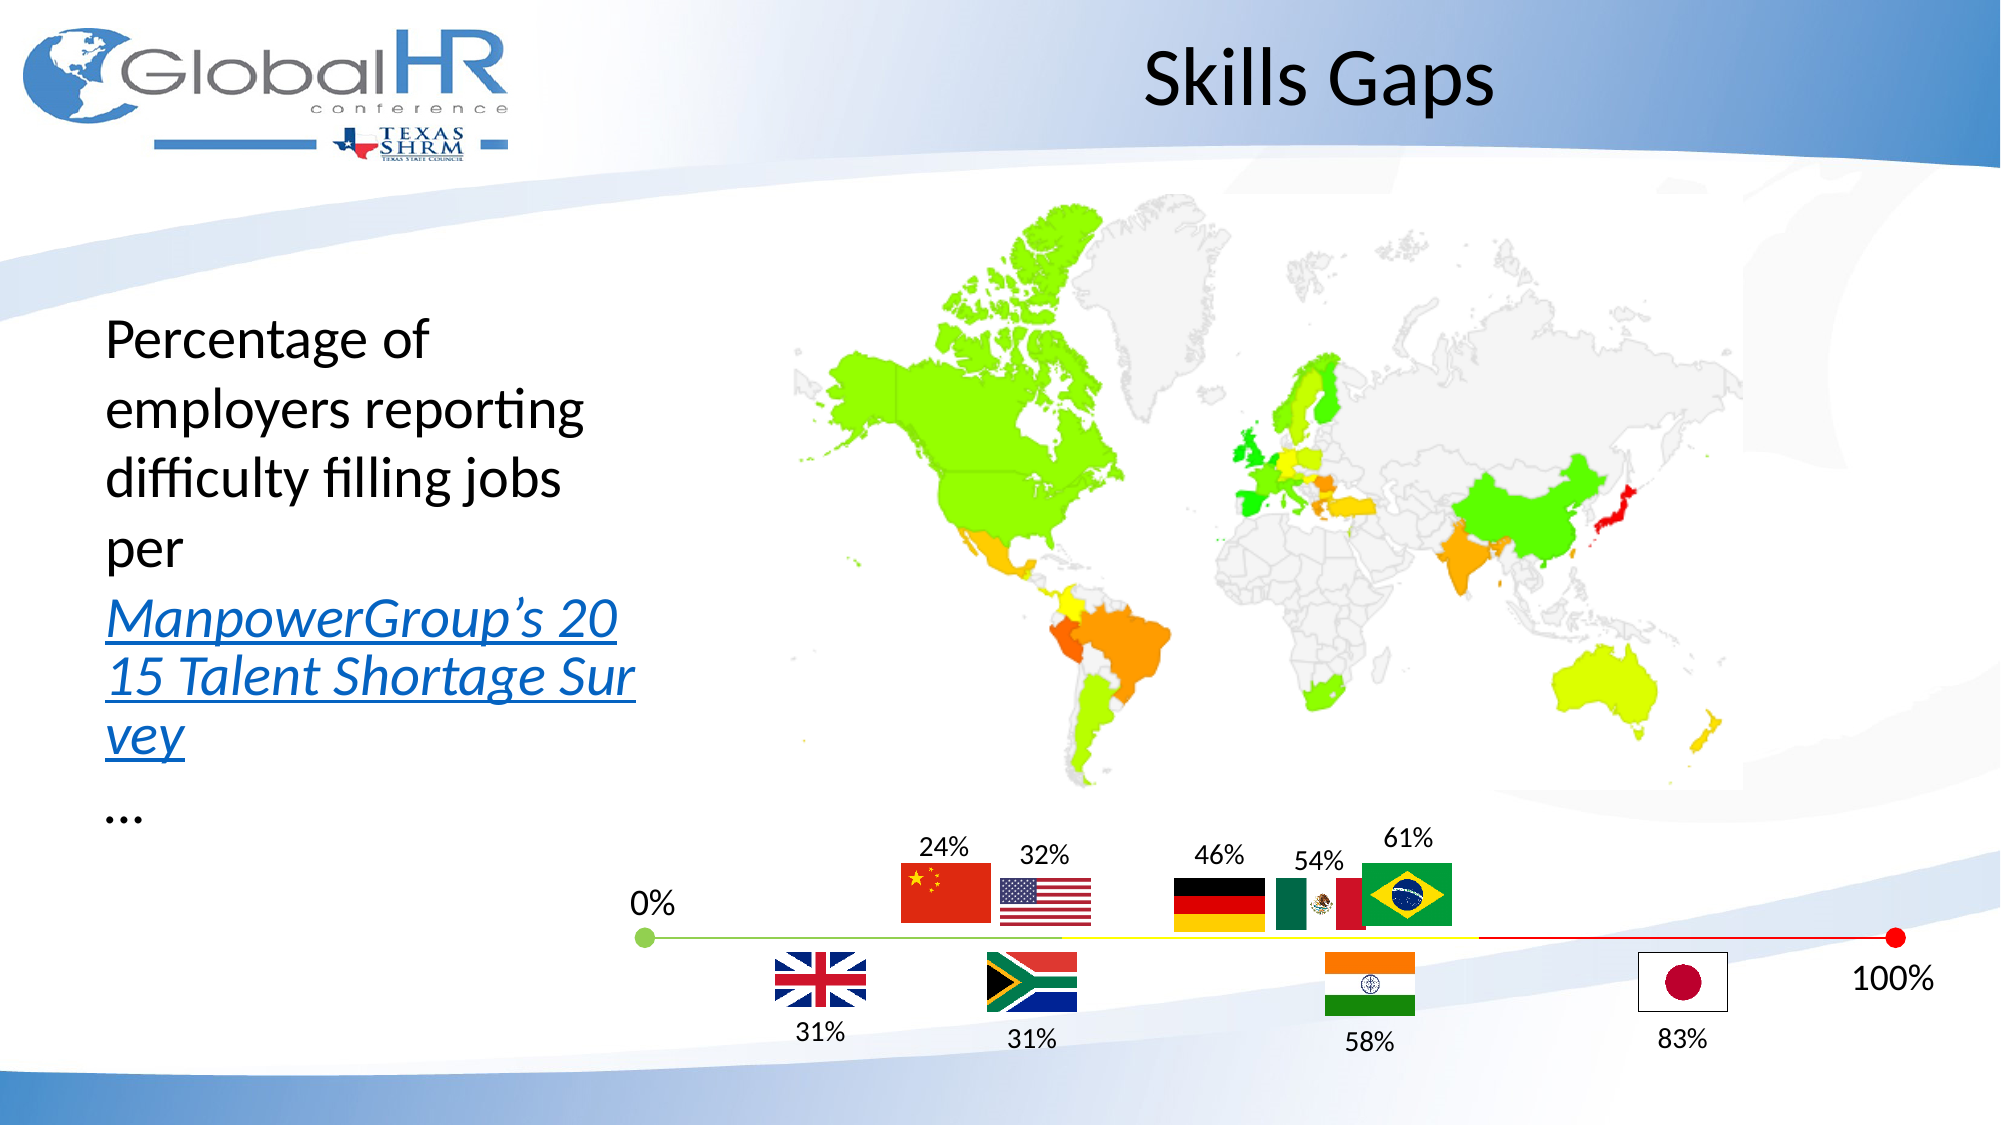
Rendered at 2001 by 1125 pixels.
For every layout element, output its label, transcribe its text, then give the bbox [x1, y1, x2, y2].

text_box Percentage of employers reporting difficulty filling jobs per ManpowerGroup’s 2015 Talent Shortage Survey… [104, 299, 629, 1065]
picture [0, 0, 2001, 1125]
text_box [629, 194, 1935, 1065]
text_box Skills Gaps [644, 14, 1995, 135]
